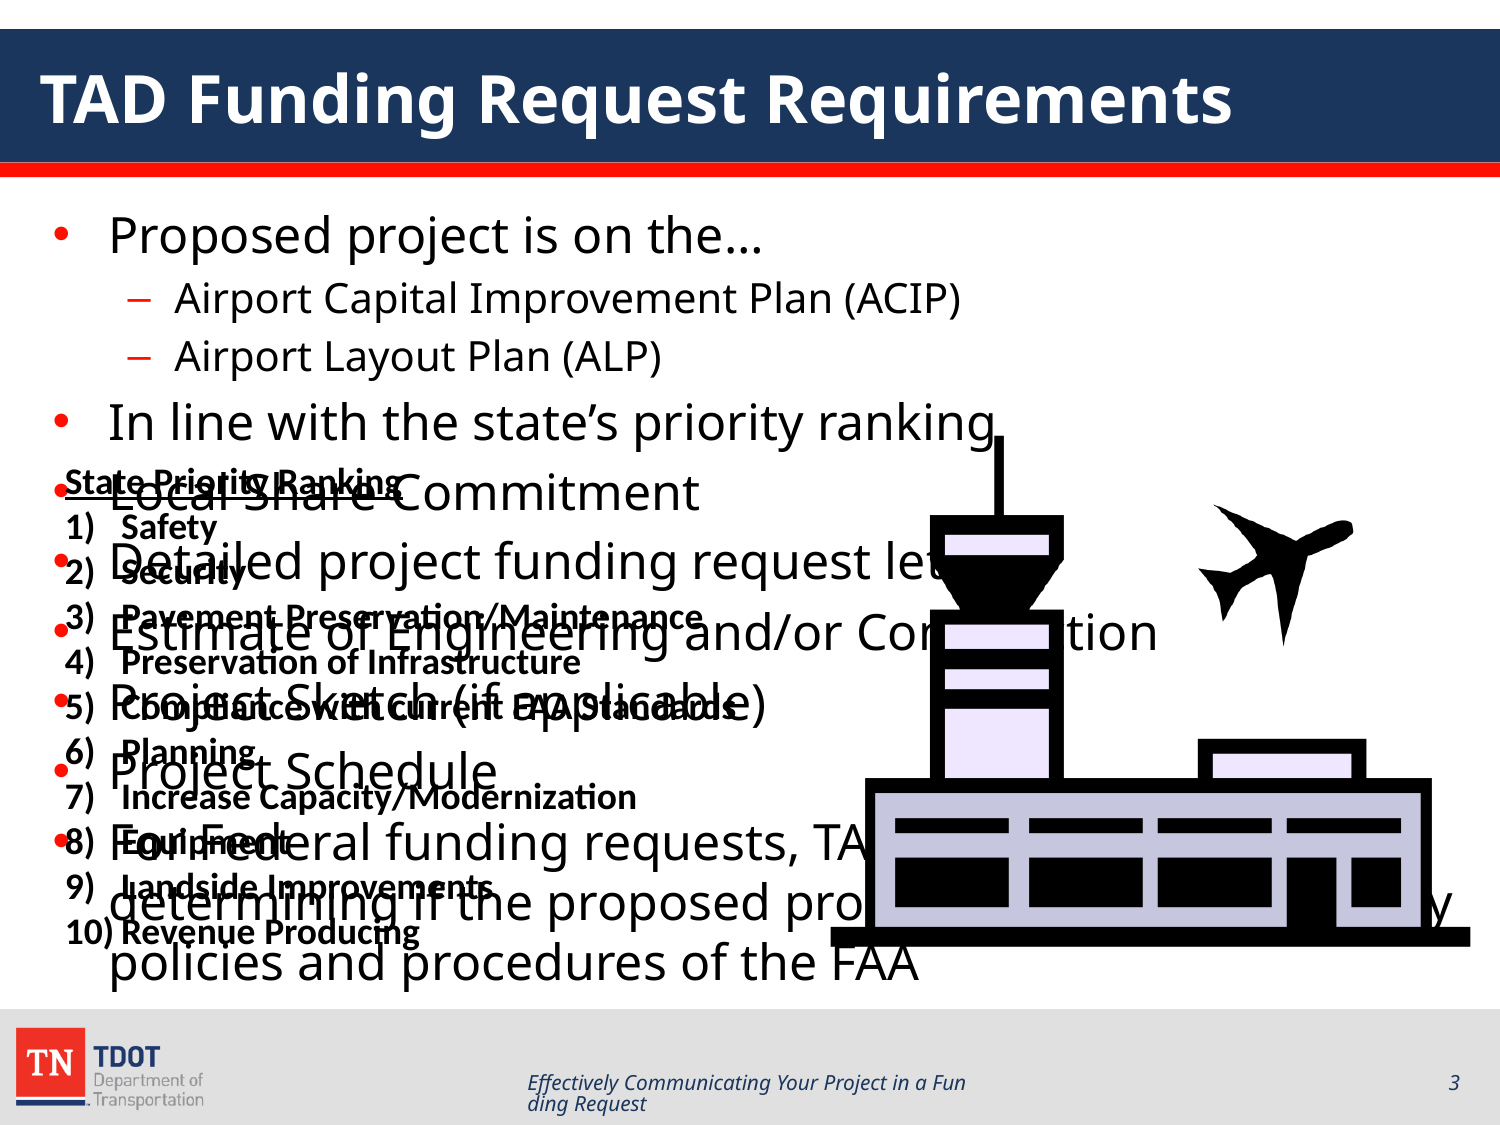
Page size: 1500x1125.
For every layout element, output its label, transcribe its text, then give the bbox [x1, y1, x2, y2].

picture [6, 1009, 216, 1125]
footer Effectively Communicating Your Project in a Funding Request [512, 1045, 988, 1106]
title TAD Funding Request Requirements [24, 29, 1475, 165]
list Proposed project is on the… Airport Capital Improvement Plan (ACIP) Airport Layout Plan (ALP) In line with the state’s priority ranking Local Share Commitment Detailed project funding request letter Estimate of Engineering and/or Construction Project Sketch (if applicable) Project Schedule For Federal funding requests, TAD will assist sponsor in determining if the proposed project is eligible, abiding by policies and procedures of the FAA [37, 195, 1475, 1010]
slide_number 3 [1125, 1045, 1475, 1106]
picture [824, 427, 1476, 955]
text_box State Priority Ranking Safety Security Pavement Preservation/Maintenance Preservation of Infrastructure Compliance with current FAA Standards Planning Increase Capacity/Modernization Equipment Landside Improvements Revenue Producing [50, 449, 1173, 1005]
